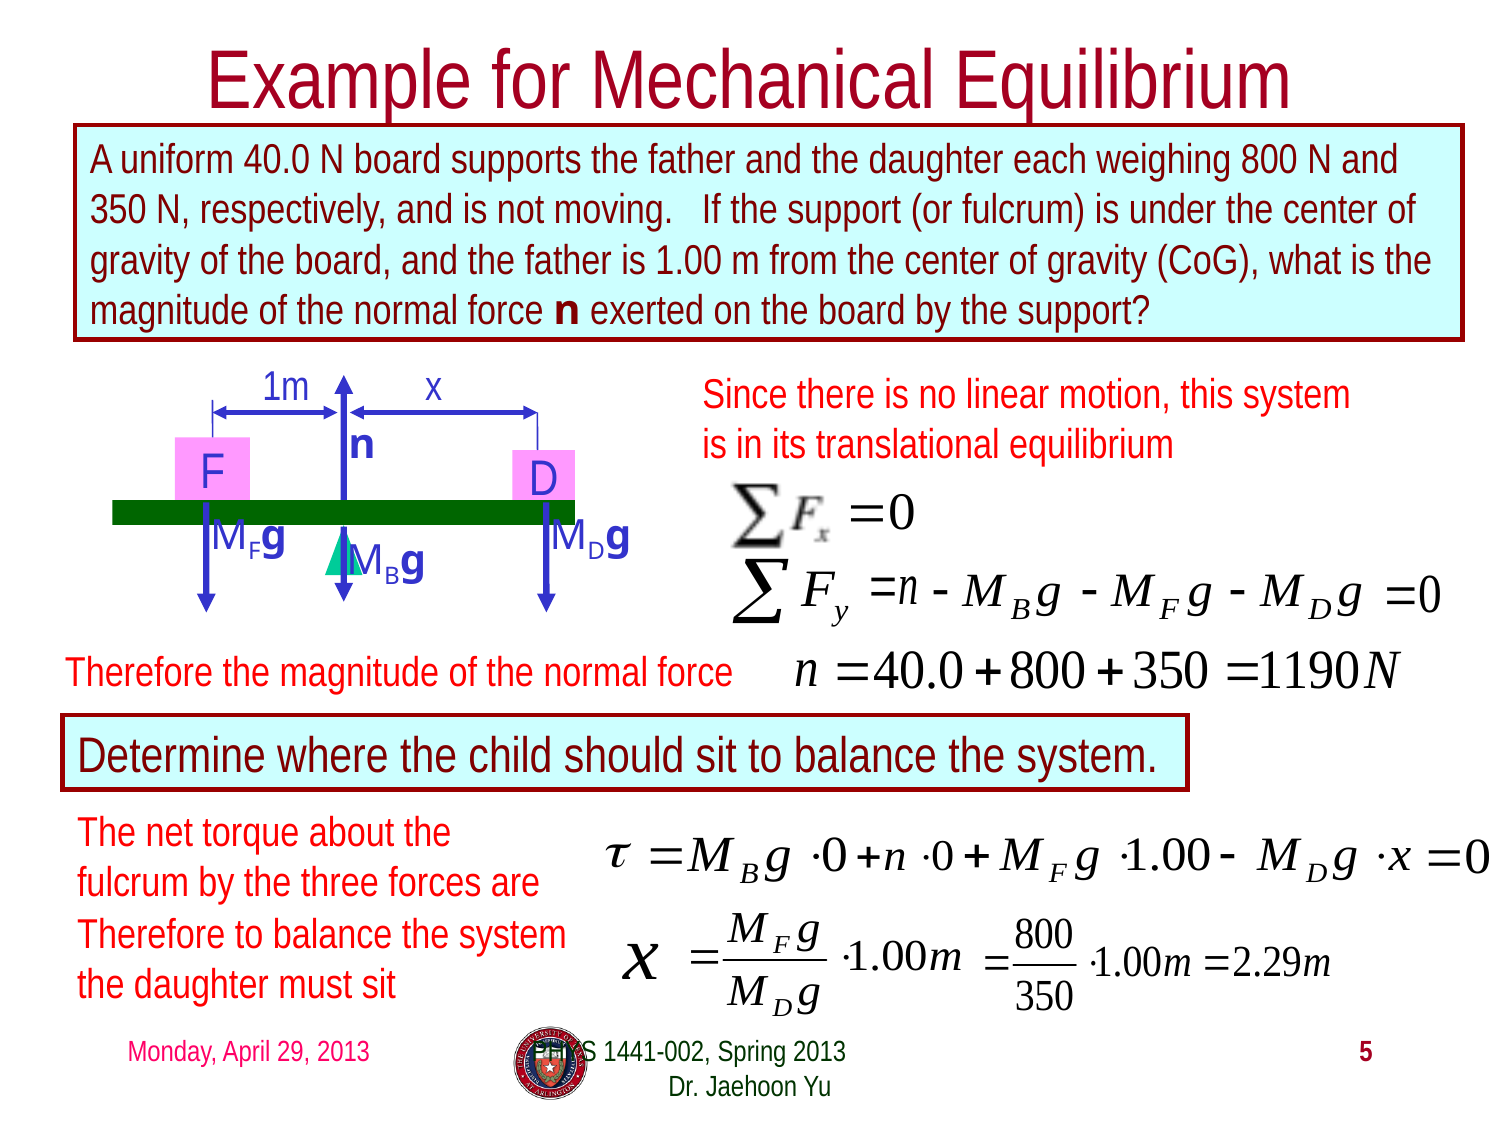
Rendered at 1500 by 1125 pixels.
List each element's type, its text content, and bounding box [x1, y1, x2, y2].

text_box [337, 524, 436, 602]
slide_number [112, 1024, 426, 1101]
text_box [860, 566, 927, 621]
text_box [923, 558, 1071, 629]
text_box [726, 472, 841, 548]
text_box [636, 820, 856, 893]
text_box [975, 905, 1338, 1021]
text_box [724, 549, 864, 638]
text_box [678, 900, 972, 1027]
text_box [847, 830, 963, 883]
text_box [1211, 822, 1424, 891]
title Example for Mechanical Equilibrium [112, 24, 1388, 124]
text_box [1414, 826, 1500, 887]
footer PHYS 1441-002, Spring 2013 Dr. Jaehoon Yu [512, 1024, 988, 1101]
text_box Therefore the magnitude of the normal force [50, 637, 750, 703]
text_box Since there is no linear motion, this system is in its translational equilibrium [687, 359, 1388, 475]
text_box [1382, 561, 1451, 627]
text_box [112, 351, 576, 576]
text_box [1072, 558, 1219, 629]
slide_number 5 [1074, 1024, 1388, 1101]
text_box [824, 637, 1413, 703]
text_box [199, 499, 298, 613]
text_box The net torque about the fulcrum by the three forces are [62, 797, 588, 899]
text_box Determine where the child should sit to balance the system. [62, 715, 1188, 790]
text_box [607, 928, 673, 999]
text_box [954, 822, 1210, 891]
text_box Therefore to balance the system the daughter must sit [62, 899, 588, 1015]
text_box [599, 833, 631, 880]
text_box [787, 648, 819, 701]
text_box A uniform 40.0 N board supports the father and the daughter each weighing 800 N and 350 N, respectively, and is not moving. If the support (or fulcrum) is under the center of gravity of the board, and the father is 1.00 m from the center of gravity (CoG), what is the magnitude of the normal force n exerted on the board by the support? [75, 124, 1463, 340]
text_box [1221, 558, 1379, 629]
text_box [837, 481, 926, 544]
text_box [539, 499, 642, 613]
